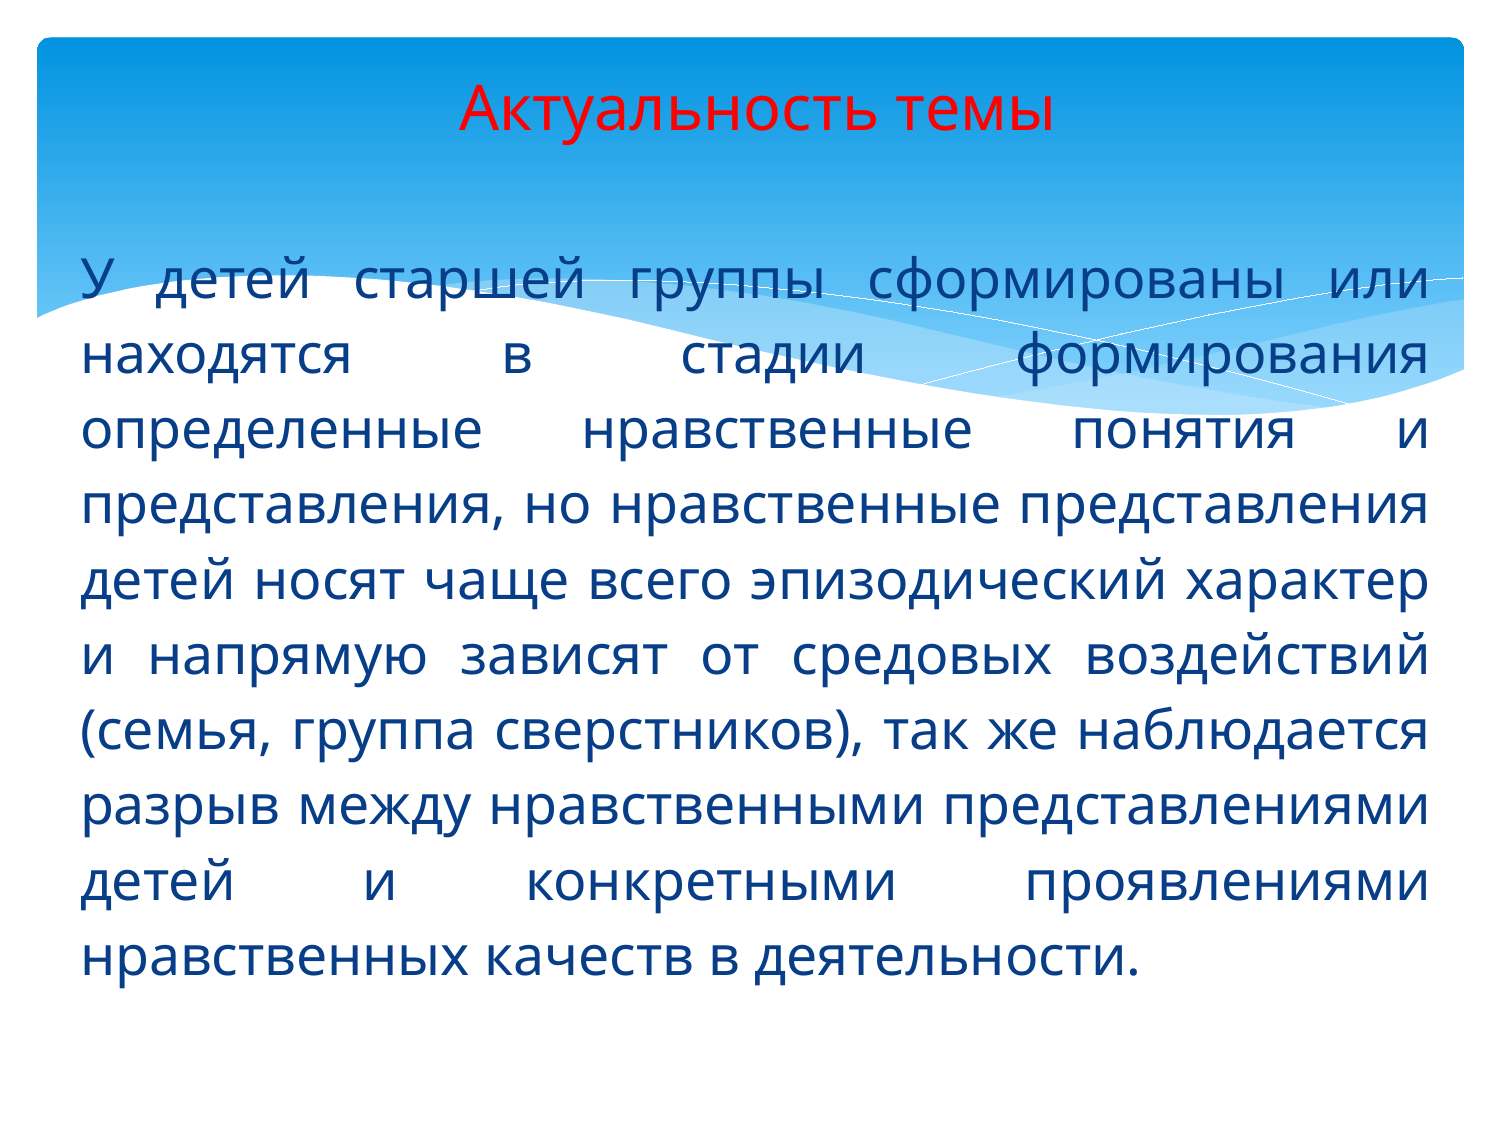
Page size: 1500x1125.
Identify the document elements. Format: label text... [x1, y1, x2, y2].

title Актуальность темы [75, 55, 1425, 261]
list У детей старшей группы сформированы или находятся в стадии формирования определенные нравственные понятия и представления, но нравственные представления детей носят чаще всего эпизодический характер и напрямую зависят от средовых воздействий (семья, группа сверстников), так же наблюдается разрыв между нравственными представлениями детей и конкретными проявлениями нравственных качеств в деятельности. [64, 231, 1447, 1059]
